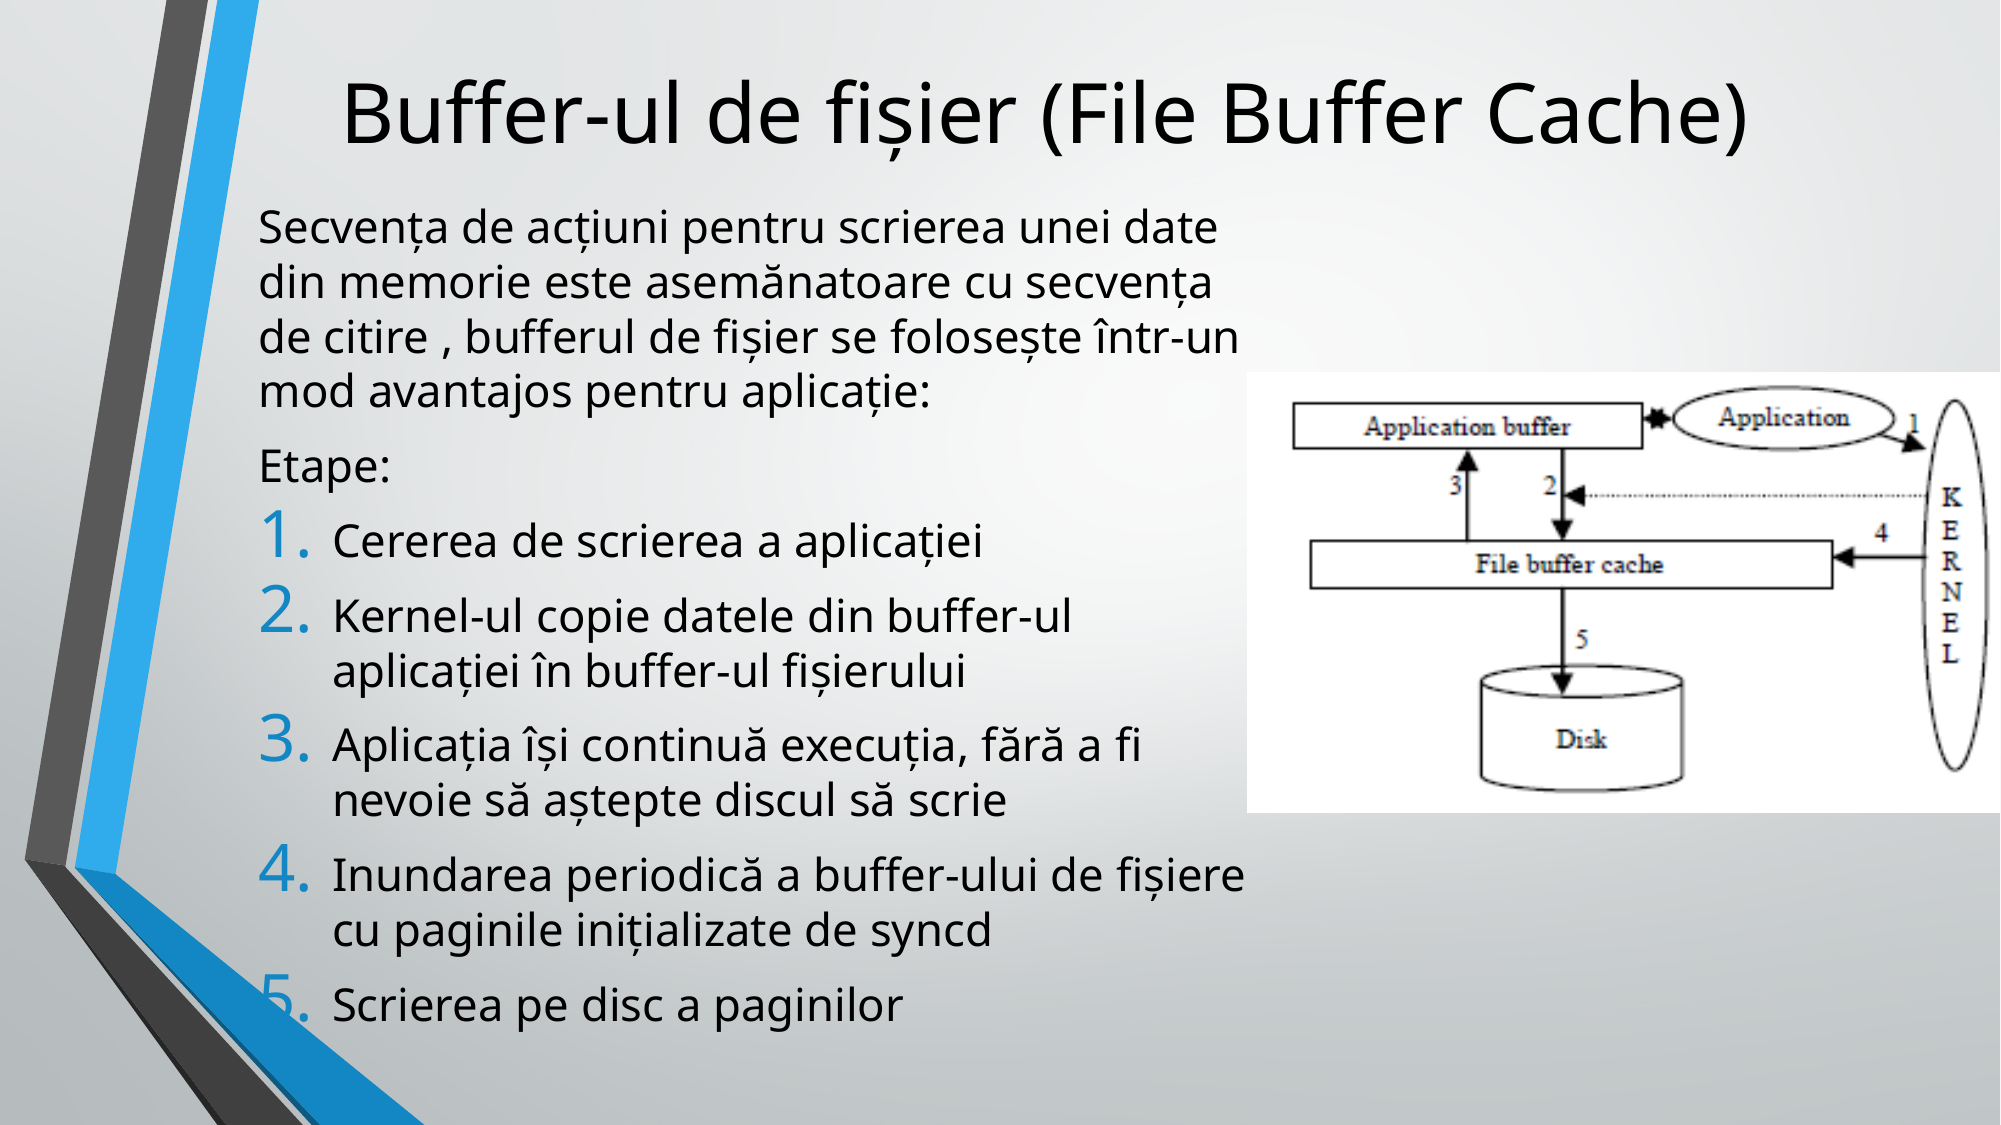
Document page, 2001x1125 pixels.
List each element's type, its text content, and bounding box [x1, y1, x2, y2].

picture [1247, 372, 2000, 813]
title Buffer-ul de fișier (File Buffer Cache) [223, 0, 1867, 221]
list Secvența de acțiuni pentru scrierea unei date din memorie este asemănatoare cu secvența de citire , bufferul de fișier se folosește într-un mod avantajos pentru aplicație: Etape: Cererea de scrierea a aplicației Kernel-ul copie datele din buffer-ul aplicației în buffer-ul fișierului Aplicația își continuă execuția, fără a fi nevoie să aștepte discul să scrie Inundarea periodică a buffer-ului de fișiere cu paginile inițializate de syncd Scrierea pe disc a paginilor [243, 188, 1275, 1040]
